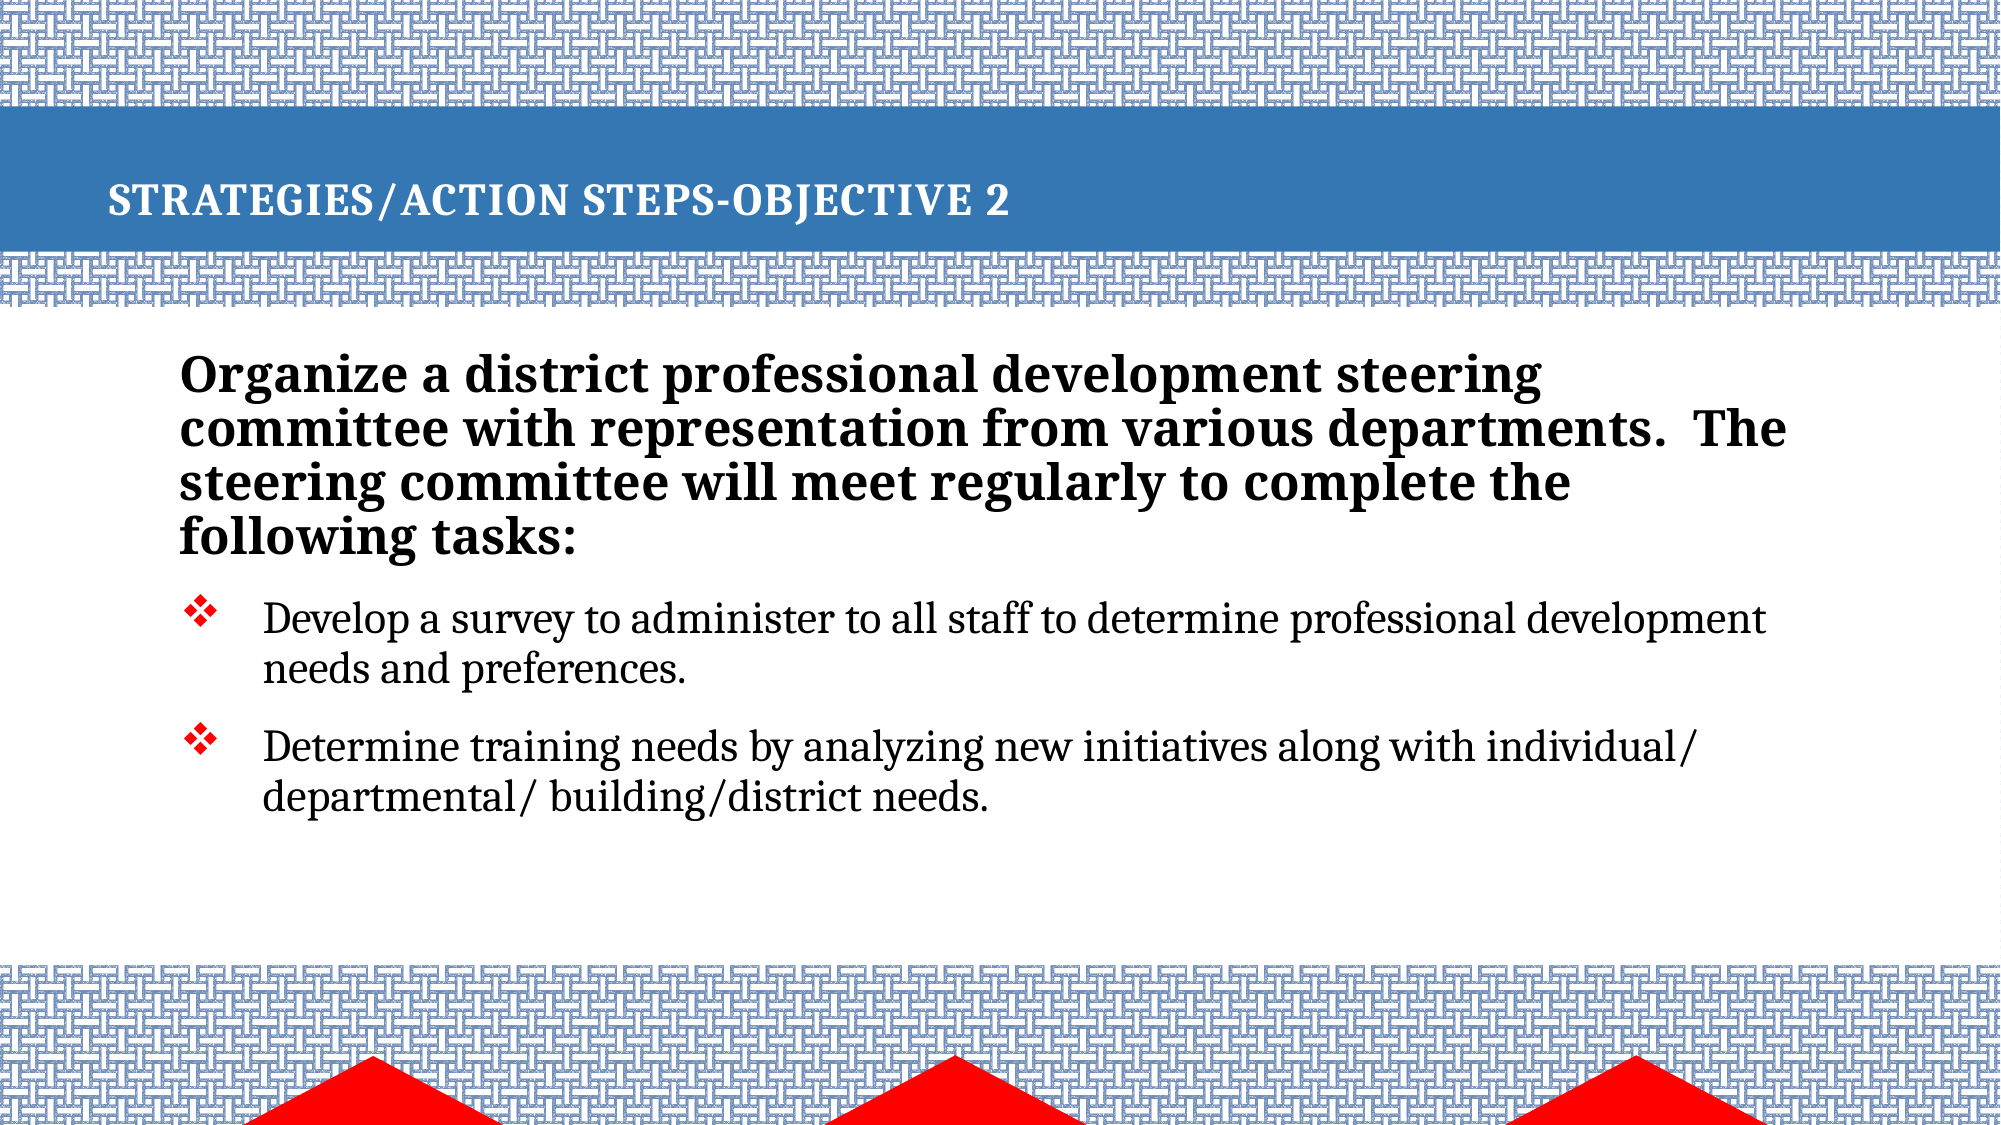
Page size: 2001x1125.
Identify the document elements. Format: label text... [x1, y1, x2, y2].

text_box [0, 306, 2000, 966]
text_box [822, 1054, 1088, 1125]
list Organize a district professional development steering committee with representation from various departments. The steering committee will meet regularly to complete the following tasks: Develop a survey to administer to all staff to determine professional development needs and preferences. Determine training needs by analyzing new initiatives along with individual/ departmental/ building/district needs. [134, 341, 1818, 893]
title Strategies/Action Steps-Objective 2 [94, 172, 1960, 287]
text_box [1503, 1054, 1769, 1125]
text_box [0, 106, 2000, 252]
text_box [240, 1054, 506, 1125]
